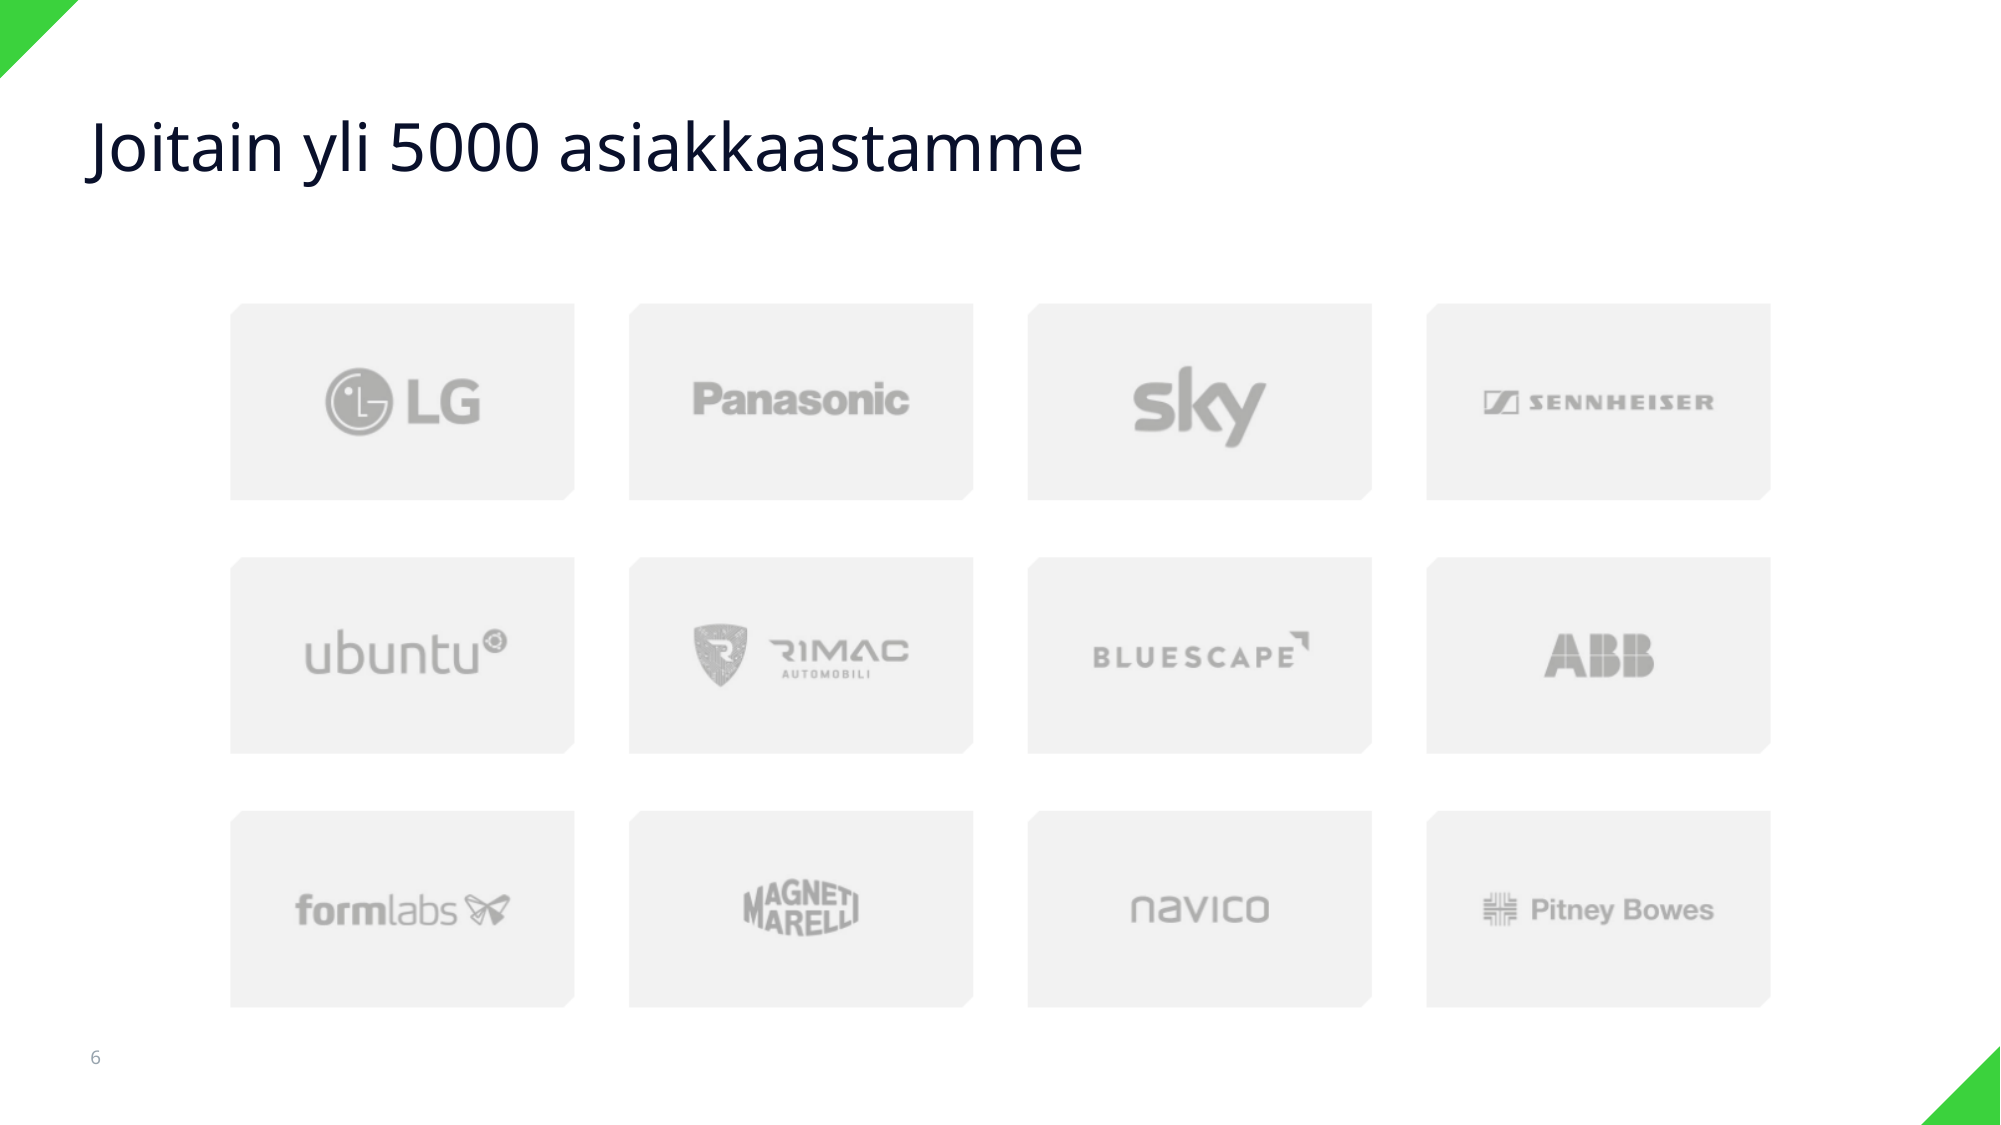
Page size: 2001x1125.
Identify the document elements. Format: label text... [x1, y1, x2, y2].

picture [228, 300, 1772, 1010]
slide_number 6 [90, 1046, 174, 1071]
title Joitain yli 5000 asiakkaastamme [90, 113, 1910, 268]
